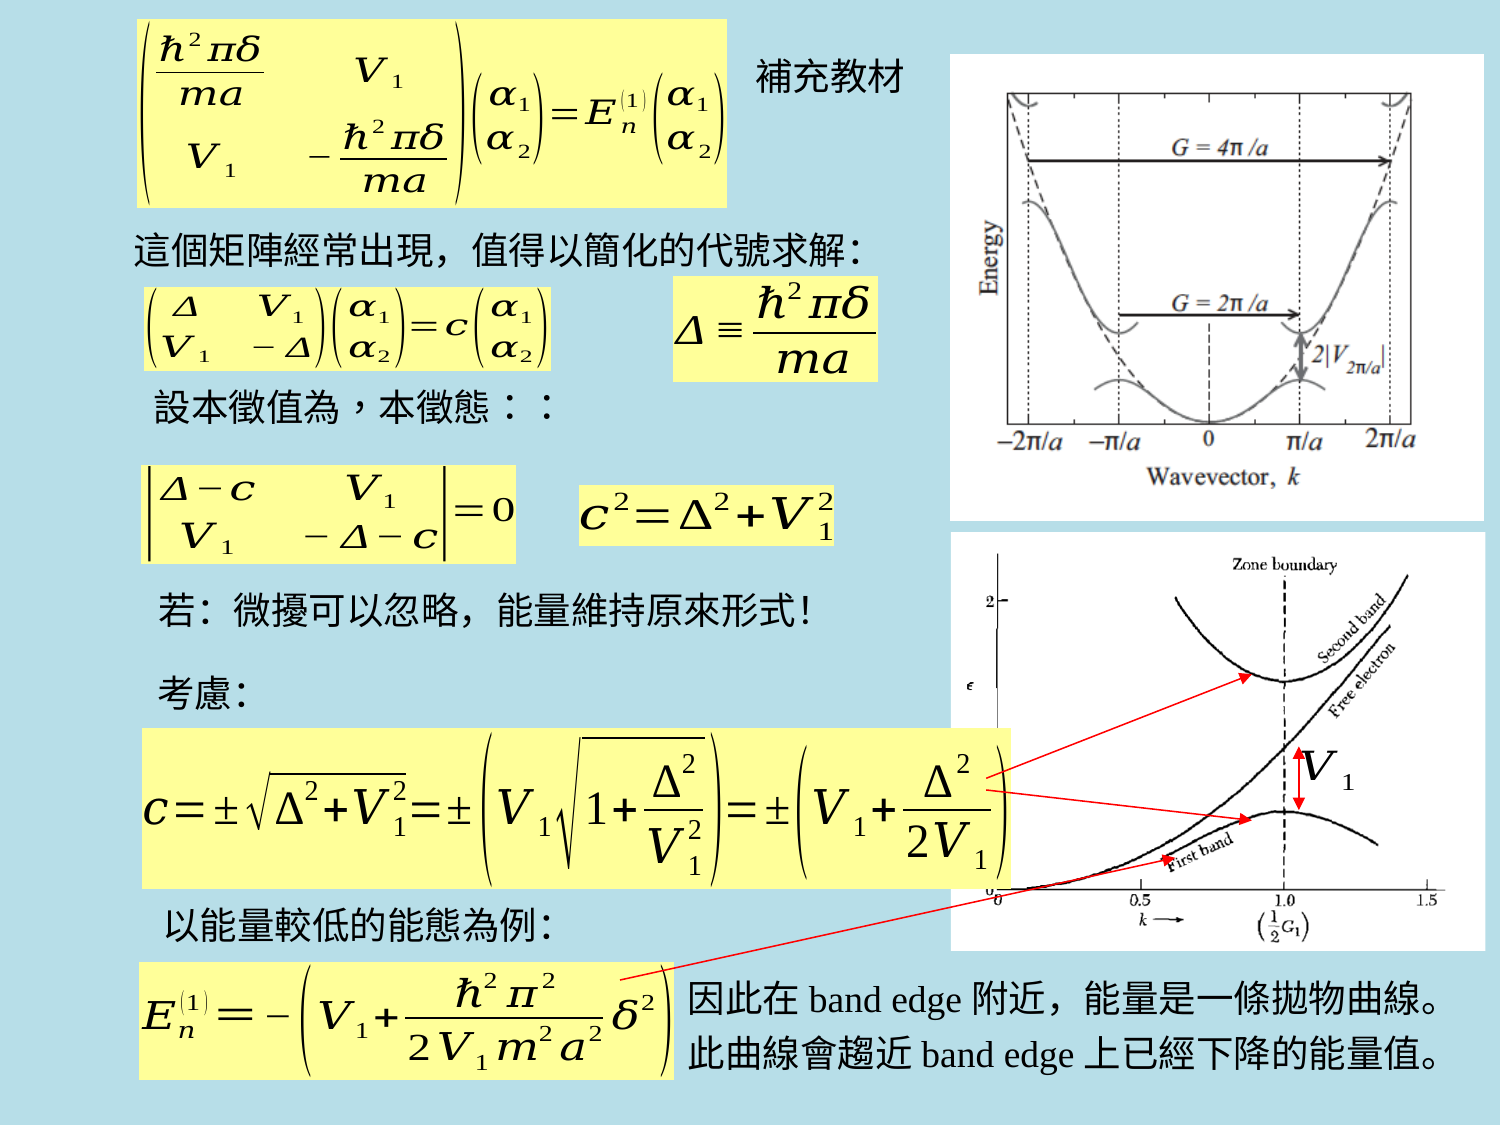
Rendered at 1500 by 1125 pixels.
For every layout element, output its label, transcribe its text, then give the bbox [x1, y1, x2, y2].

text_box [985, 789, 1253, 821]
picture [950, 54, 1484, 521]
picture [950, 531, 1486, 952]
text_box 這個矩陣經常出現，值得以簡化的代號求解： [118, 219, 945, 280]
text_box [985, 673, 1253, 779]
text_box 補充教材 [740, 45, 938, 105]
text_box 以能量較低的能態為例： [147, 894, 614, 954]
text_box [619, 857, 1176, 981]
